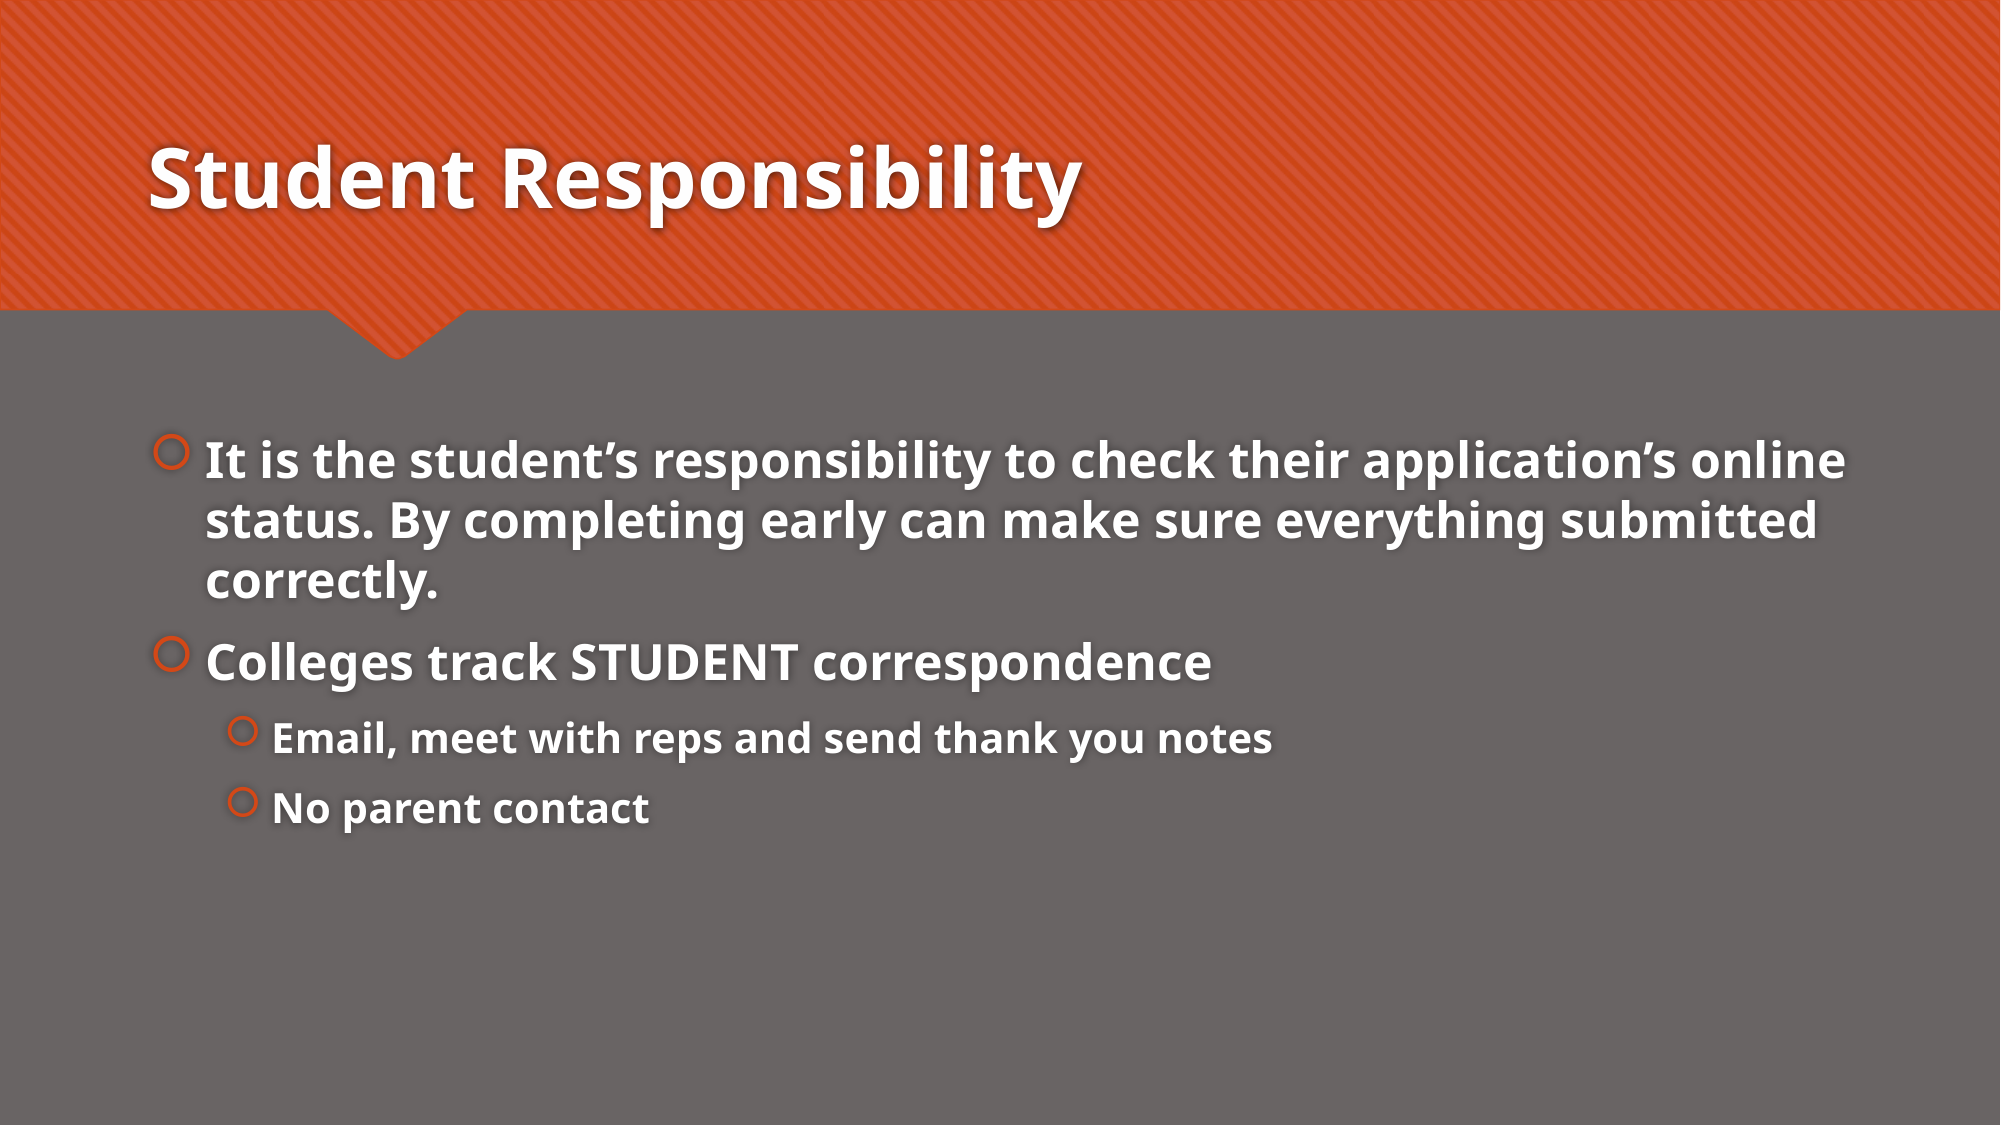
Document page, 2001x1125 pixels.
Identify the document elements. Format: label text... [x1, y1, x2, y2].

title Student Responsibility [132, 73, 1868, 233]
list It is the student’s responsibility to check their application’s online status. By completing early can make sure everything submitted correctly. Colleges track STUDENT correspondence Email, meet with reps and send thank you notes No parent contact [134, 364, 1866, 962]
